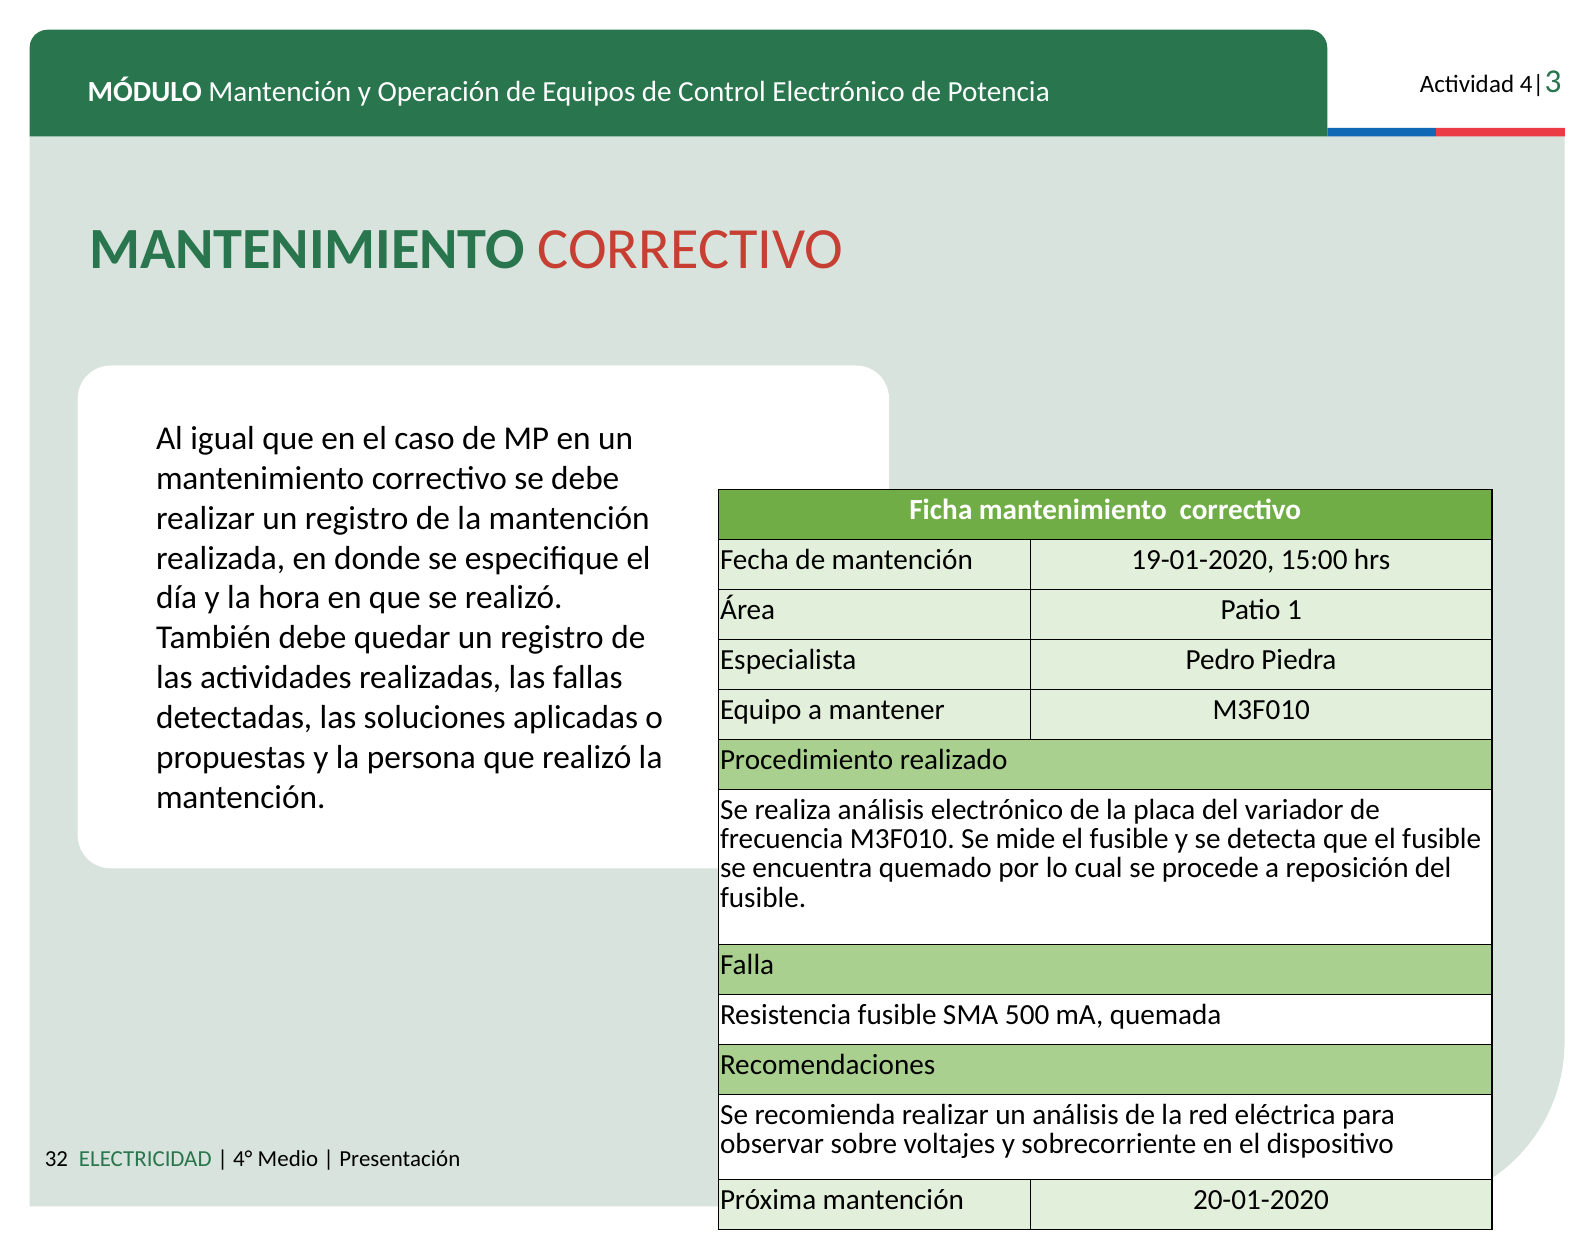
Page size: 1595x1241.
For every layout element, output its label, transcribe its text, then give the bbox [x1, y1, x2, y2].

table_cell Patio 1 [1031, 590, 1491, 639]
table_header Ficha mantenimiento correctivo [719, 490, 1491, 539]
table_cell Resistencia fusible SMA 500 mA, quemada [719, 995, 1491, 1044]
table_cell Falla [719, 945, 1491, 994]
table_cell Equipo a mantener [719, 690, 1030, 739]
table_cell 20-01-2020 [1031, 1180, 1491, 1229]
table_cell Próxima mantención [719, 1180, 1030, 1229]
table_cell Fecha de mantención [719, 540, 1030, 589]
text_box MANTENIMIENTO CORRECTIVO [74, 226, 1543, 279]
table_cell Especialista [719, 640, 1030, 689]
table_cell Procedimiento realizado [719, 740, 1491, 789]
table_cell Recomendaciones [719, 1045, 1491, 1094]
table_cell Pedro Piedra [1031, 640, 1491, 689]
table_cell Área [719, 590, 1030, 639]
table_cell 19-01-2020, 15:00 hrs [1031, 540, 1491, 589]
table_cell Se recomienda realizar un análisis de la red eléctrica para observar sobre voltajes y sobrecorriente en el dispositivo [719, 1095, 1491, 1179]
table_cell M3F010 [1031, 690, 1491, 739]
table_cell Se realiza análisis electrónico de la placa del variador de frecuencia M3F010. Se mide el fusible y se detecta que el fusible se encuentra quemado por lo cual se procede a reposición del fusible. [719, 790, 1491, 944]
text_box [77, 365, 890, 869]
text_box Al igual que en el caso de MP en un mantenimiento correctivo se debe realizar un registro de la mantención realizada, en donde se especifique el día y la hora en que se realizó. También debe quedar un registro de las actividades realizadas, las fallas detectadas, las soluciones aplicadas o propuestas y la persona que realizó la mantención. [141, 408, 681, 823]
